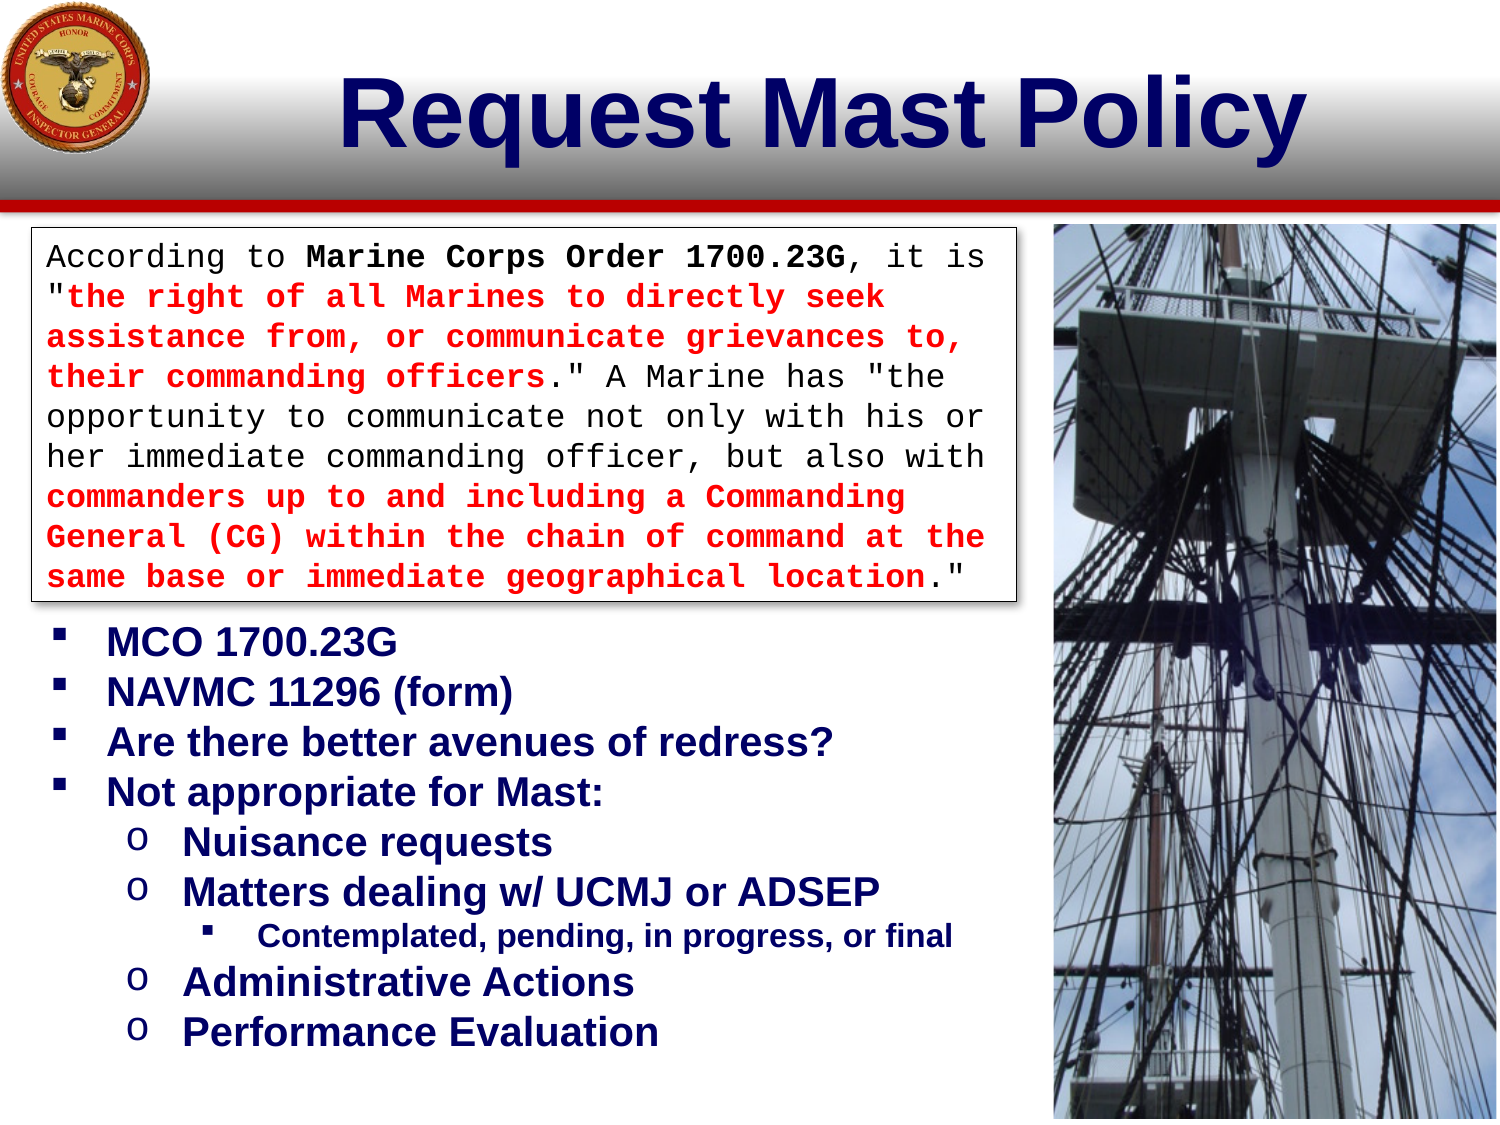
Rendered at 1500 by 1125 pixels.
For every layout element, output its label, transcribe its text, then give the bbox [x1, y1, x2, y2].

picture [1053, 223, 1497, 1119]
text_box Request Mast Policy [151, 40, 1496, 175]
text_box According to Marine Corps Order 1700.23G, it is "the right of all Marines to directly seek assistance from, or communicate grievances to, their commanding officers." A Marine has "the opportunity to communicate not only with his or her immediate commanding officer, but also with commanders up to and including a Commanding General (CG) within the chain of command at the same base or immediate geographical location." [31, 227, 1017, 602]
picture [0, 0, 150, 154]
text_box MCO 1700.23G NAVMC 11296 (form) Are there better avenues of redress? Not appropriate for Mast: Nuisance requests Matters dealing w/ UCMJ or ADSEP Contemplated, pending, in progress, or final Administrative Actions Performance Evaluation [35, 611, 1017, 1062]
